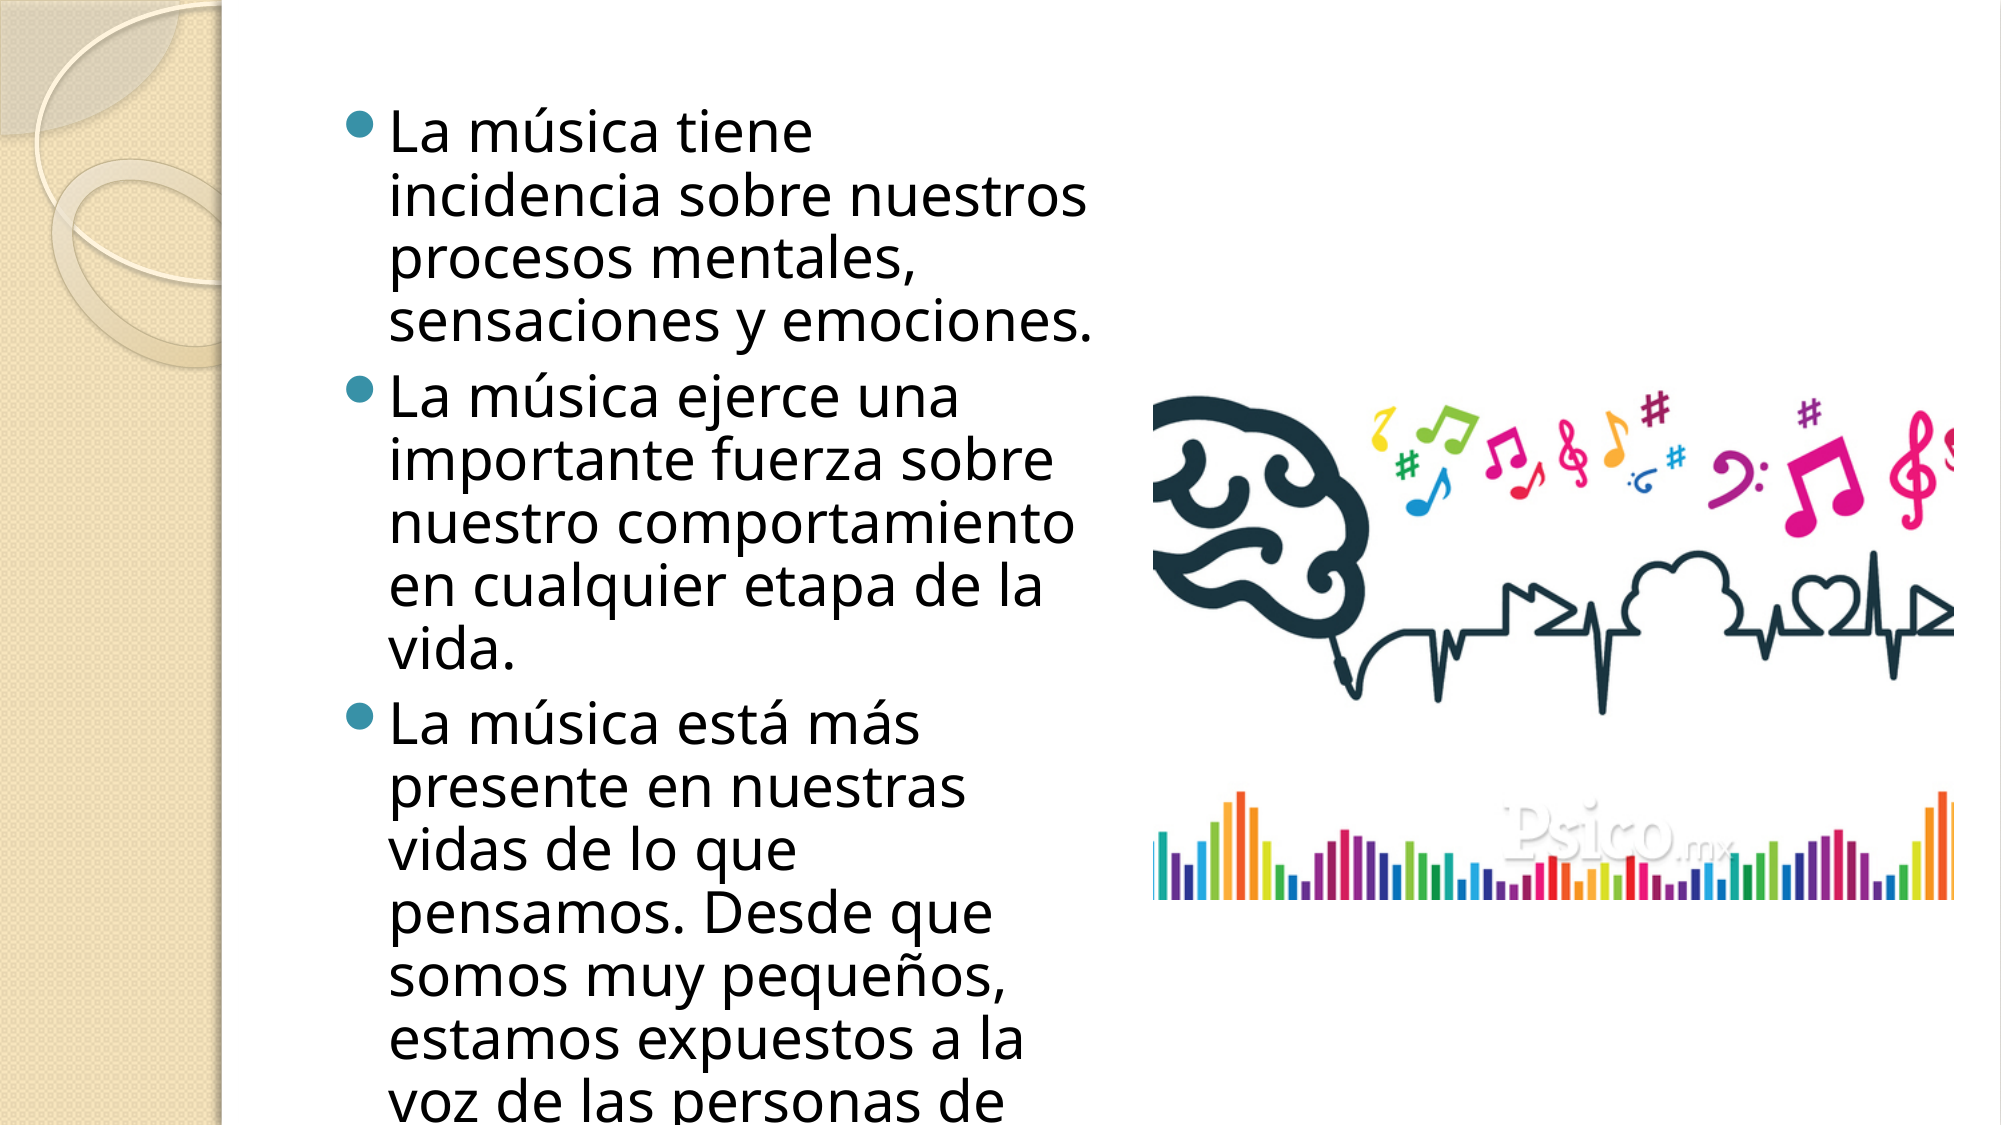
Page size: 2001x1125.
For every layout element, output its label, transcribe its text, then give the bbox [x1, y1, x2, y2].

picture [1153, 365, 1955, 900]
list La música tiene incidencia sobre nuestros procesos mentales, sensaciones y emociones. La música ejerce una importante fuerza sobre nuestro comportamiento en cualquier etapa de la vida. La música está más presente en nuestras vidas de lo que pensamos. Desde que somos muy pequeños, estamos expuestos a la voz de las personas de nuestro entorno. [313, 95, 1114, 1104]
